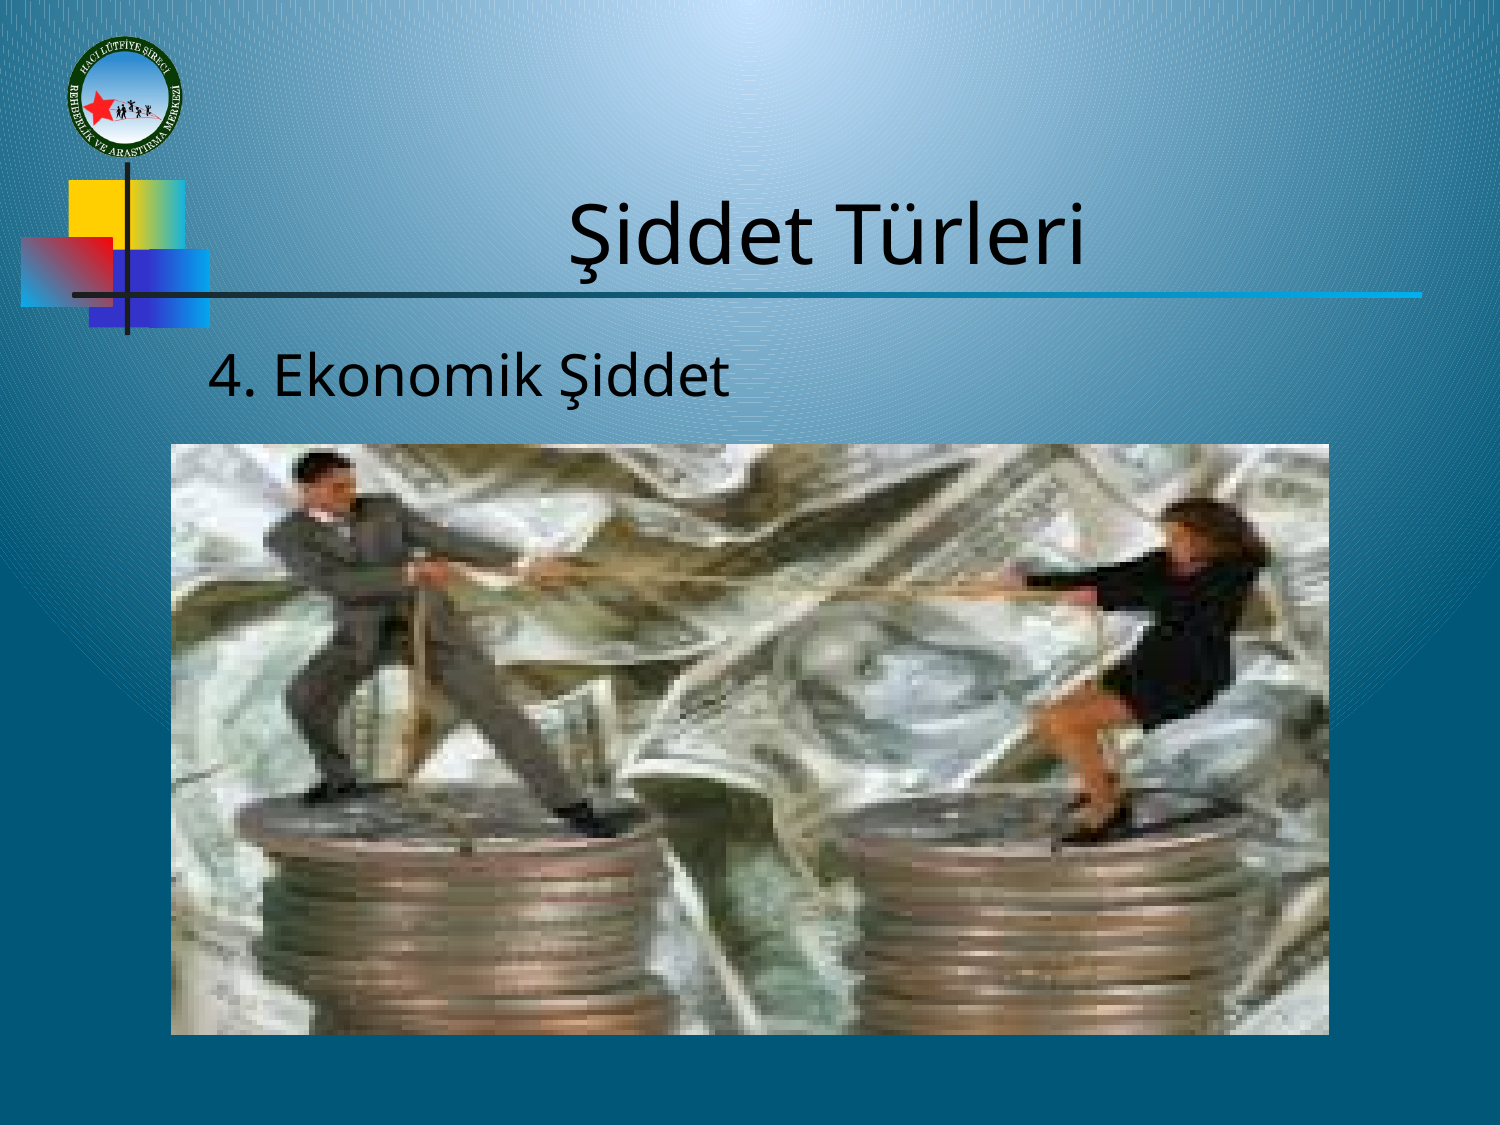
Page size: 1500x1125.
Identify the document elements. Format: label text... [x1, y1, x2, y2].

picture [170, 444, 1329, 1034]
list 4. Ekonomik Şiddet [193, 330, 1470, 1007]
title Şiddet Türleri [188, 101, 1468, 289]
picture [60, 35, 184, 162]
